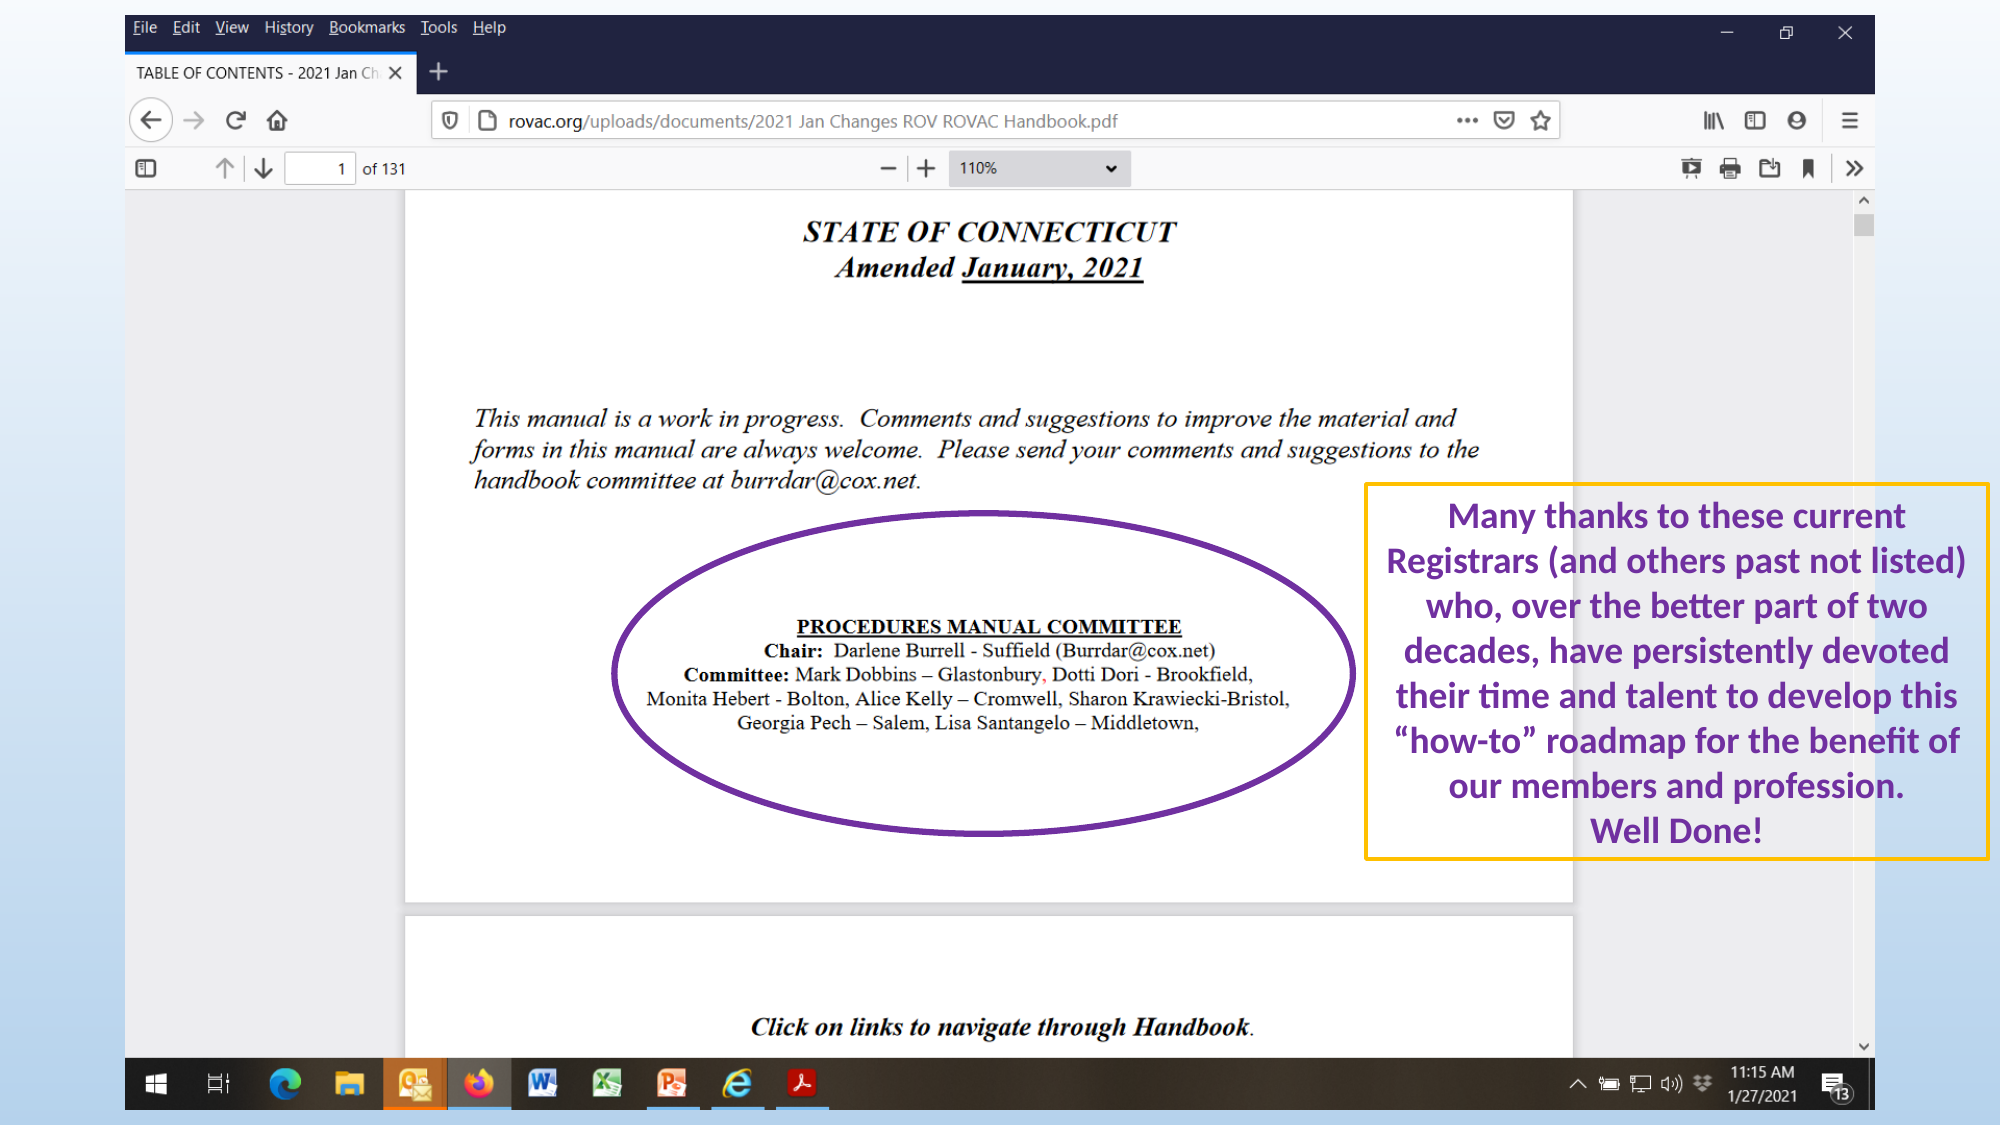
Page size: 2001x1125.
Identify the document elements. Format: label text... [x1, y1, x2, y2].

text_box Many thanks to these current Registrars (and others past not listed) who, over the better part of two decades, have persistently devoted their time and talent to develop this “how-to” roadmap for the benefit of our members and profession. Well Done! [1875, 484, 1989, 859]
picture [124, 15, 1875, 1110]
